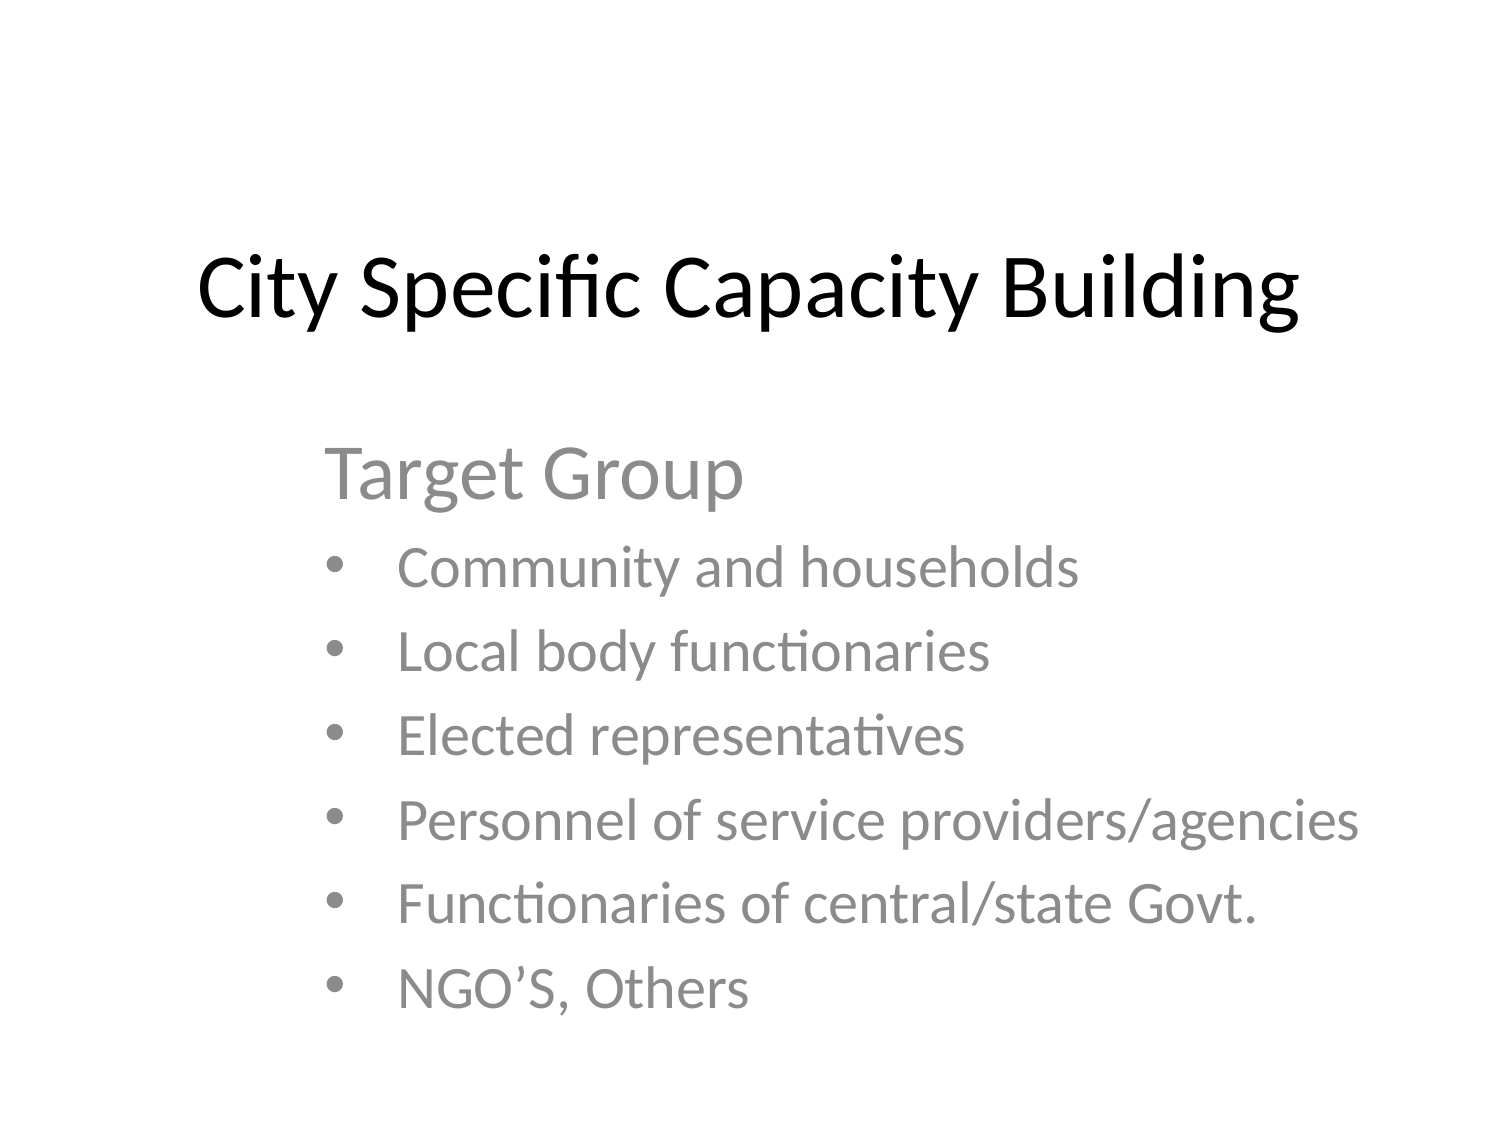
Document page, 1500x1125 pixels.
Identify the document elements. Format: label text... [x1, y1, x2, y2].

subtitle Target Group Community and households Local body functionaries Elected representatives Personnel of service providers/agencies Functionaries of central/state Govt. NGO’S, Others [309, 412, 1497, 1038]
title City Specific Capacity Building [112, 137, 1388, 425]
